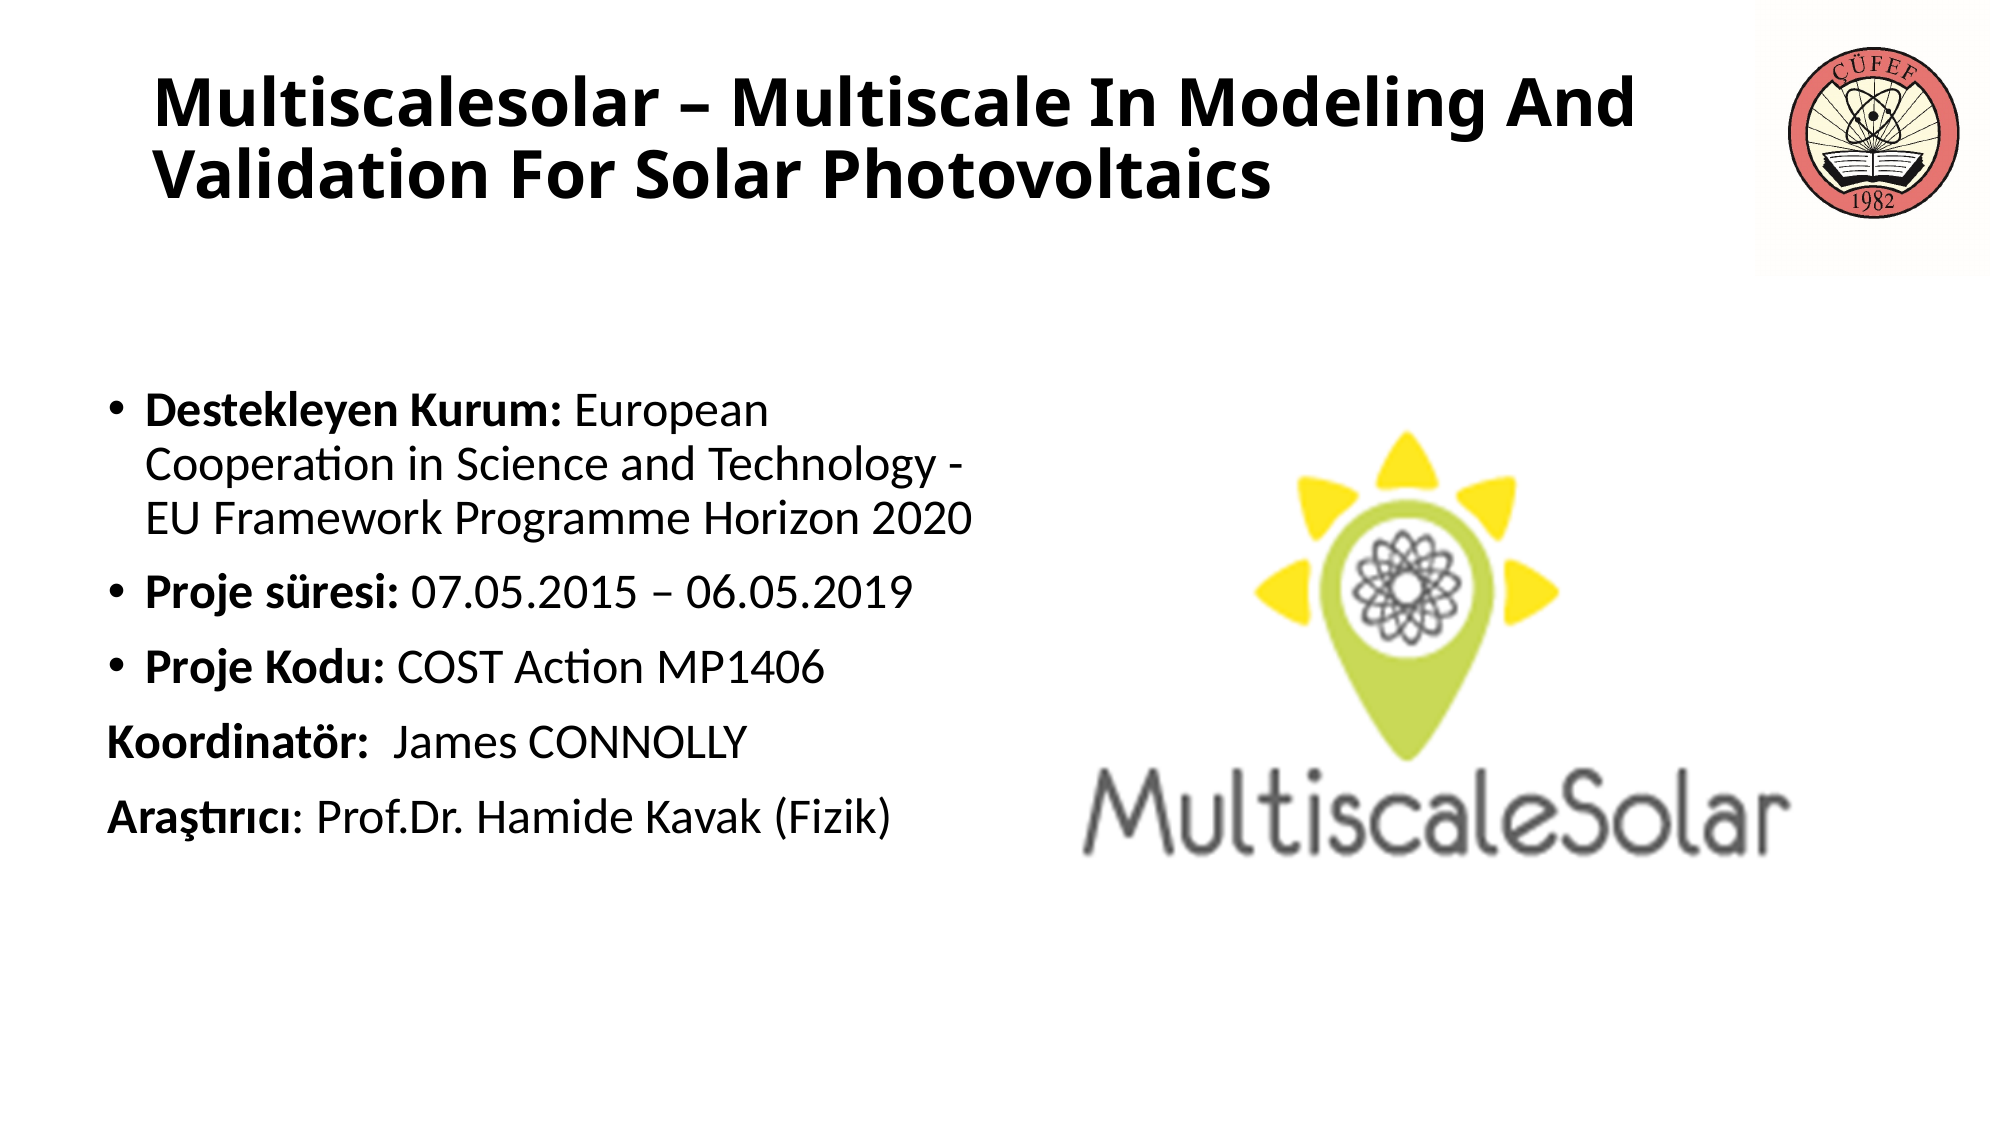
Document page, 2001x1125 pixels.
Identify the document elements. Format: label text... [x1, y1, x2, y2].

title Multiscalesolar – Multiscale In Modeling And Validation For Solar Photovoltaics [137, 32, 1863, 250]
list Destekleyen Kurum: European Cooperation in Science and Technology - EU Framework Programme Horizon 2020 Proje süresi: 07.05.2015 – 06.05.2019 Proje Kodu: COST Action MP1406 Koordinatör: James CONNOLLY Araştırıcı: Prof.Dr. Hamide Kavak (Fizik) [92, 375, 1028, 895]
picture [1755, 0, 1990, 276]
picture [1079, 413, 1804, 900]
